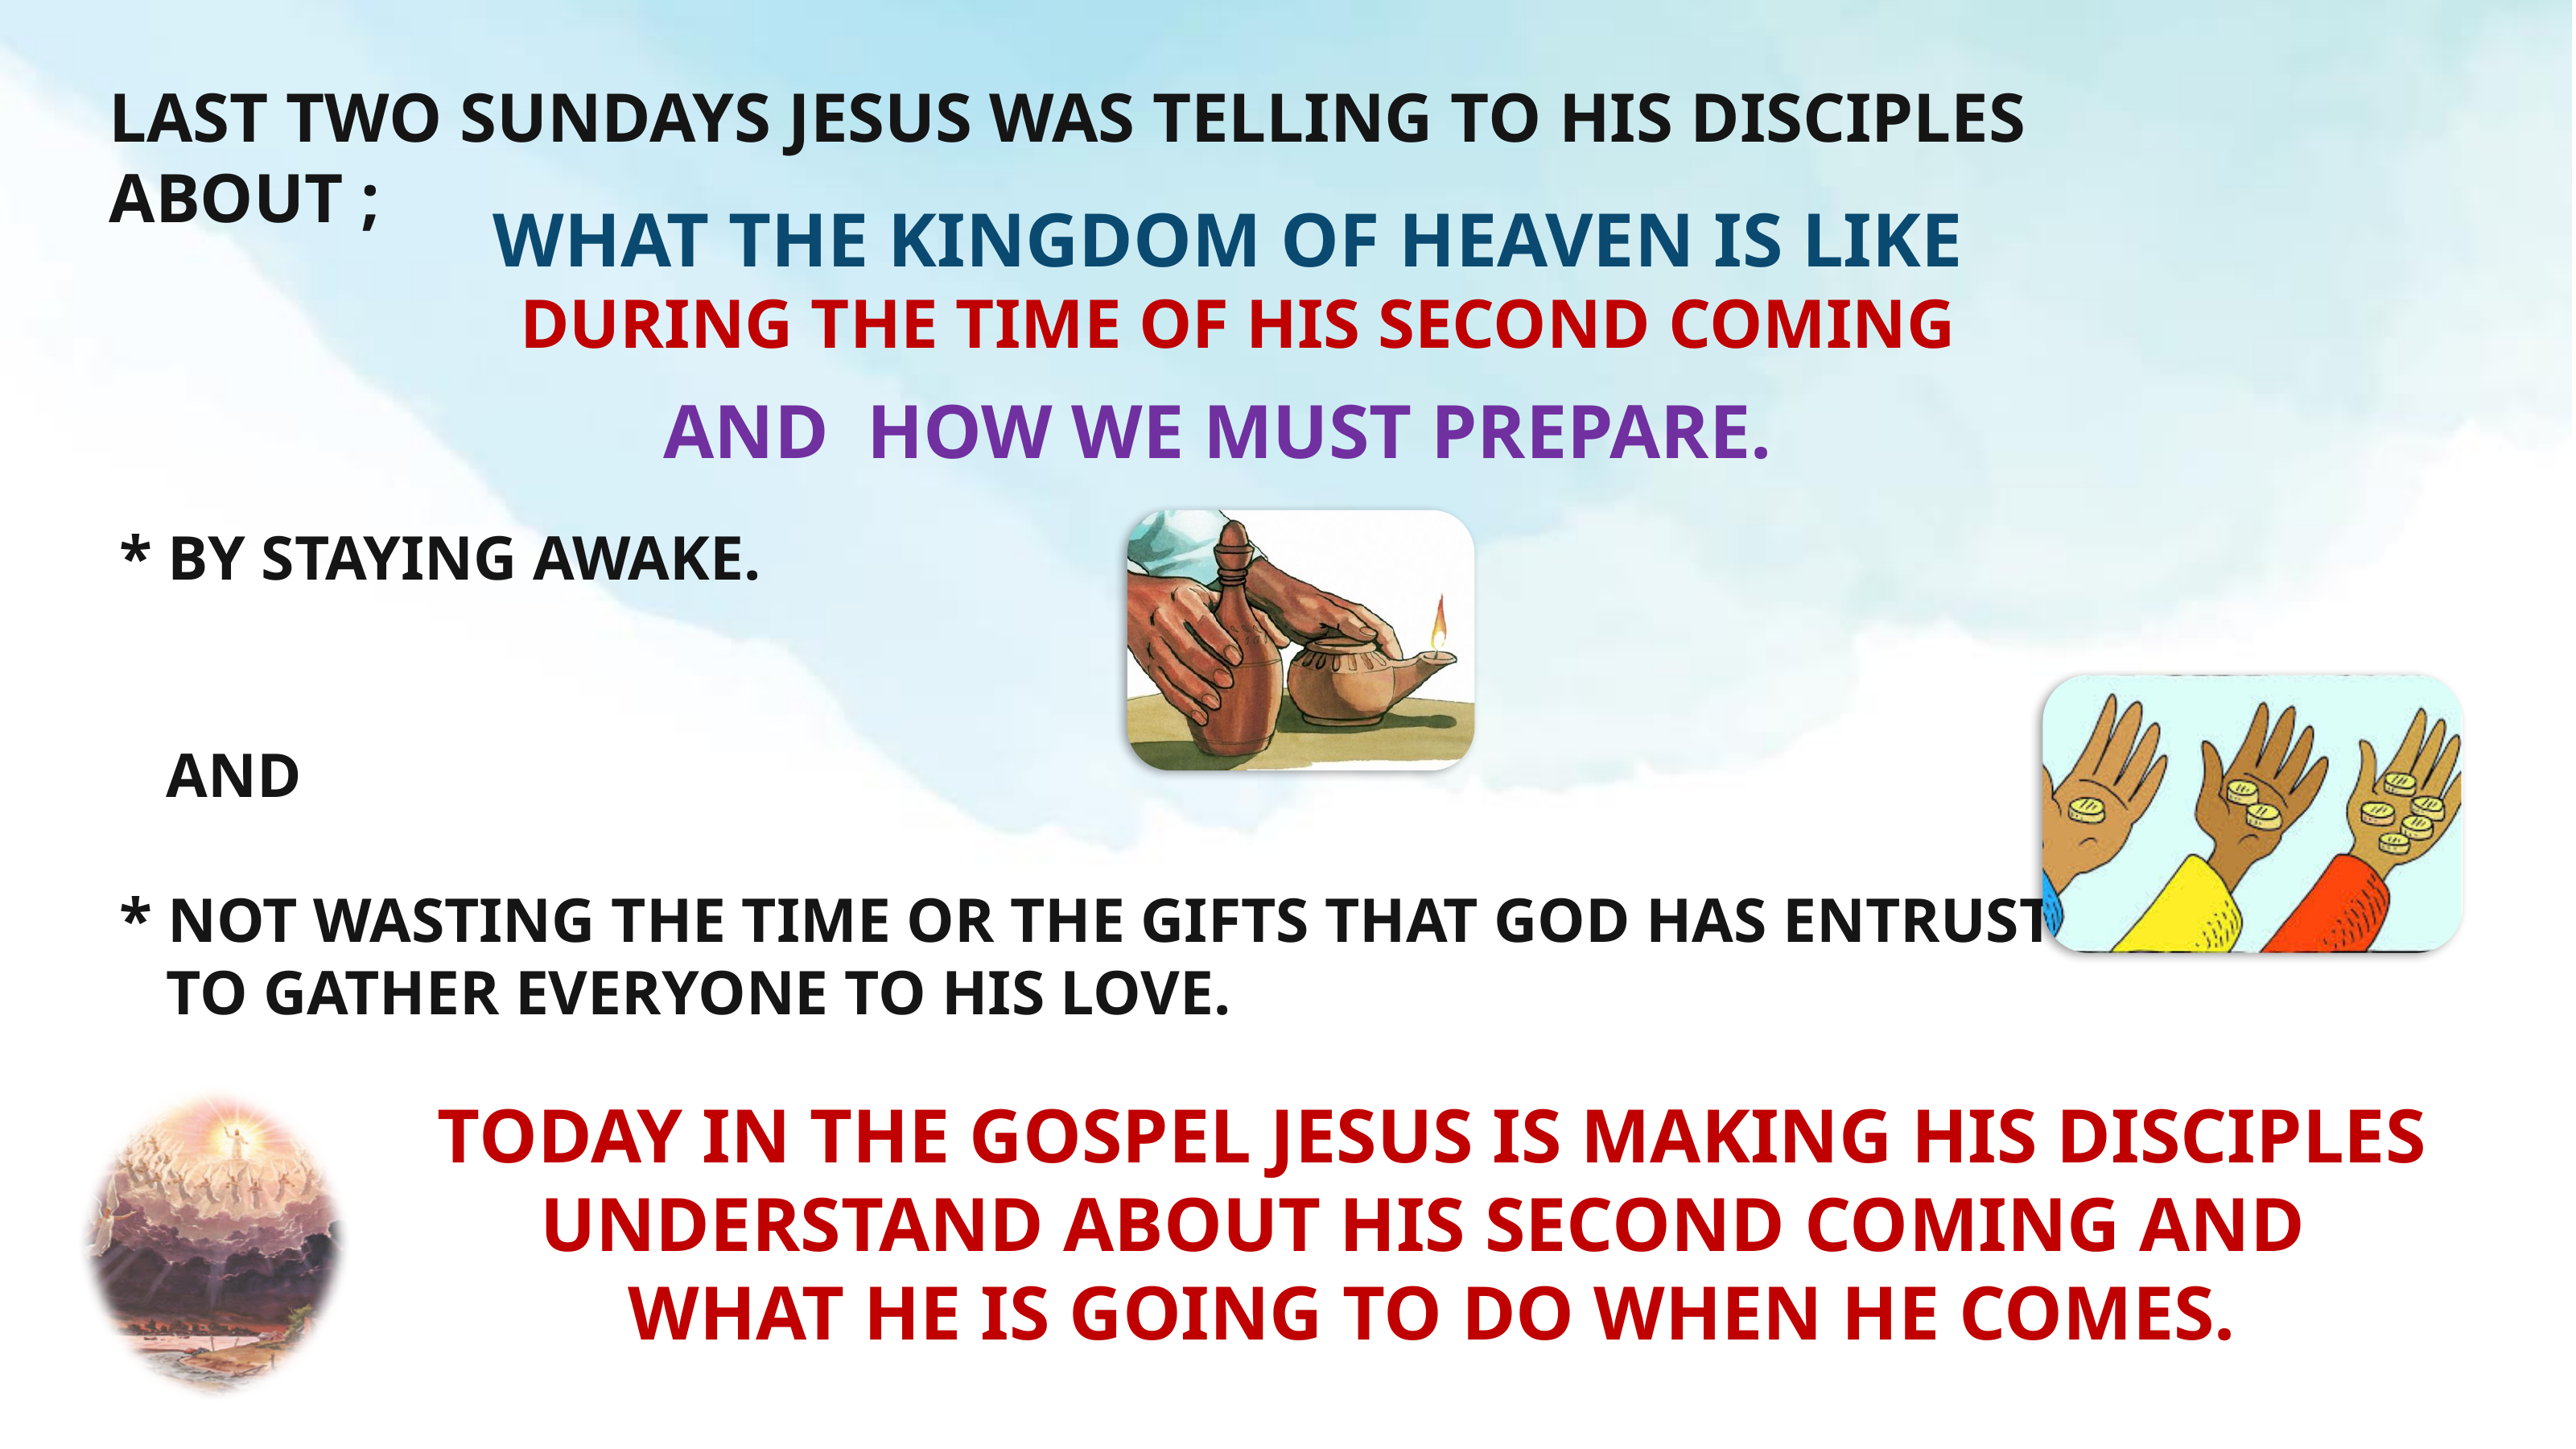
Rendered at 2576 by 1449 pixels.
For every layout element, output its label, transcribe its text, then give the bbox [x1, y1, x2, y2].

picture [76, 1083, 352, 1403]
text_box WHAT THE KINGDOM OF HEAVEN IS LIKE DURING THE TIME OF HIS SECOND COMING [0, 186, 2530, 368]
picture [0, 0, 2572, 971]
text_box * BY STAYING AWAKE. AND * NOT WASTING THE TIME OR THE GIFTS THAT GOD HAS ENTRUSTED US TO GATHER EVERYONE TO HIS LOVE. [107, 513, 2575, 1033]
picture [2042, 675, 2463, 953]
text_box TODAY IN THE GOSPEL JESUS IS MAKING HIS DISCIPLES UNDERSTAND ABOUT HIS SECOND COMING AND WHAT HE IS GOING TO DO WHEN HE COMES. [352, 1083, 2575, 1361]
text_box AND HOW WE MUST PREPARE. [573, 378, 1864, 479]
text_box LAST TWO SUNDAYS JESUS WAS TELLING TO HIS DISCIPLES ABOUT ; [97, 68, 2153, 186]
